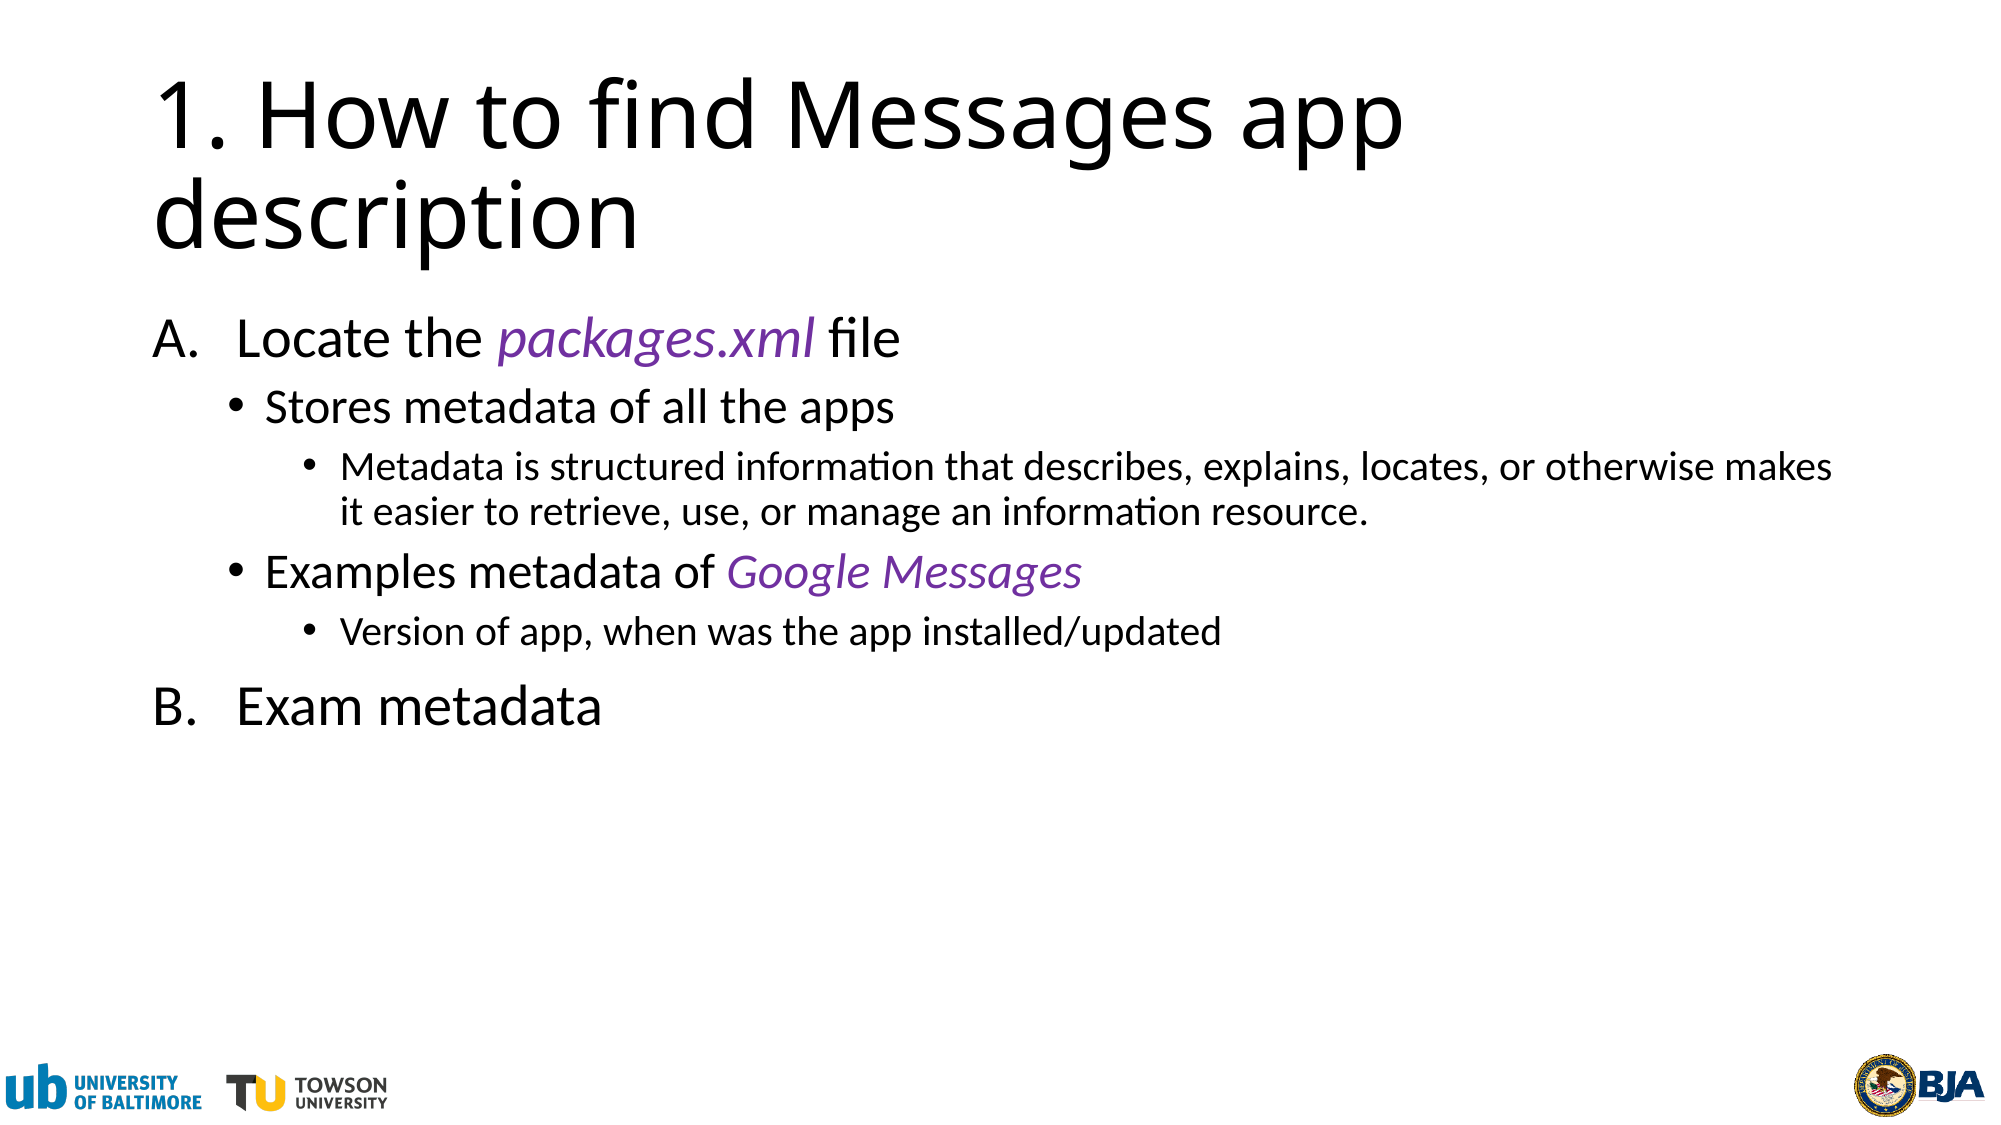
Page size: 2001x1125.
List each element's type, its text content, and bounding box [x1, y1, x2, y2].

picture [1854, 1054, 1986, 1117]
list Locate the packages.xml file Stores metadata of all the apps Metadata is structured information that describes, explains, locates, or otherwise makes it easier to retrieve, use, or manage an information resource. Examples metadata of Google Messages Version of app, when was the app installed/updated Exam metadata [137, 299, 1863, 1014]
title 1. How to find Messages app description [137, 59, 1863, 278]
picture [0, 1031, 407, 1125]
